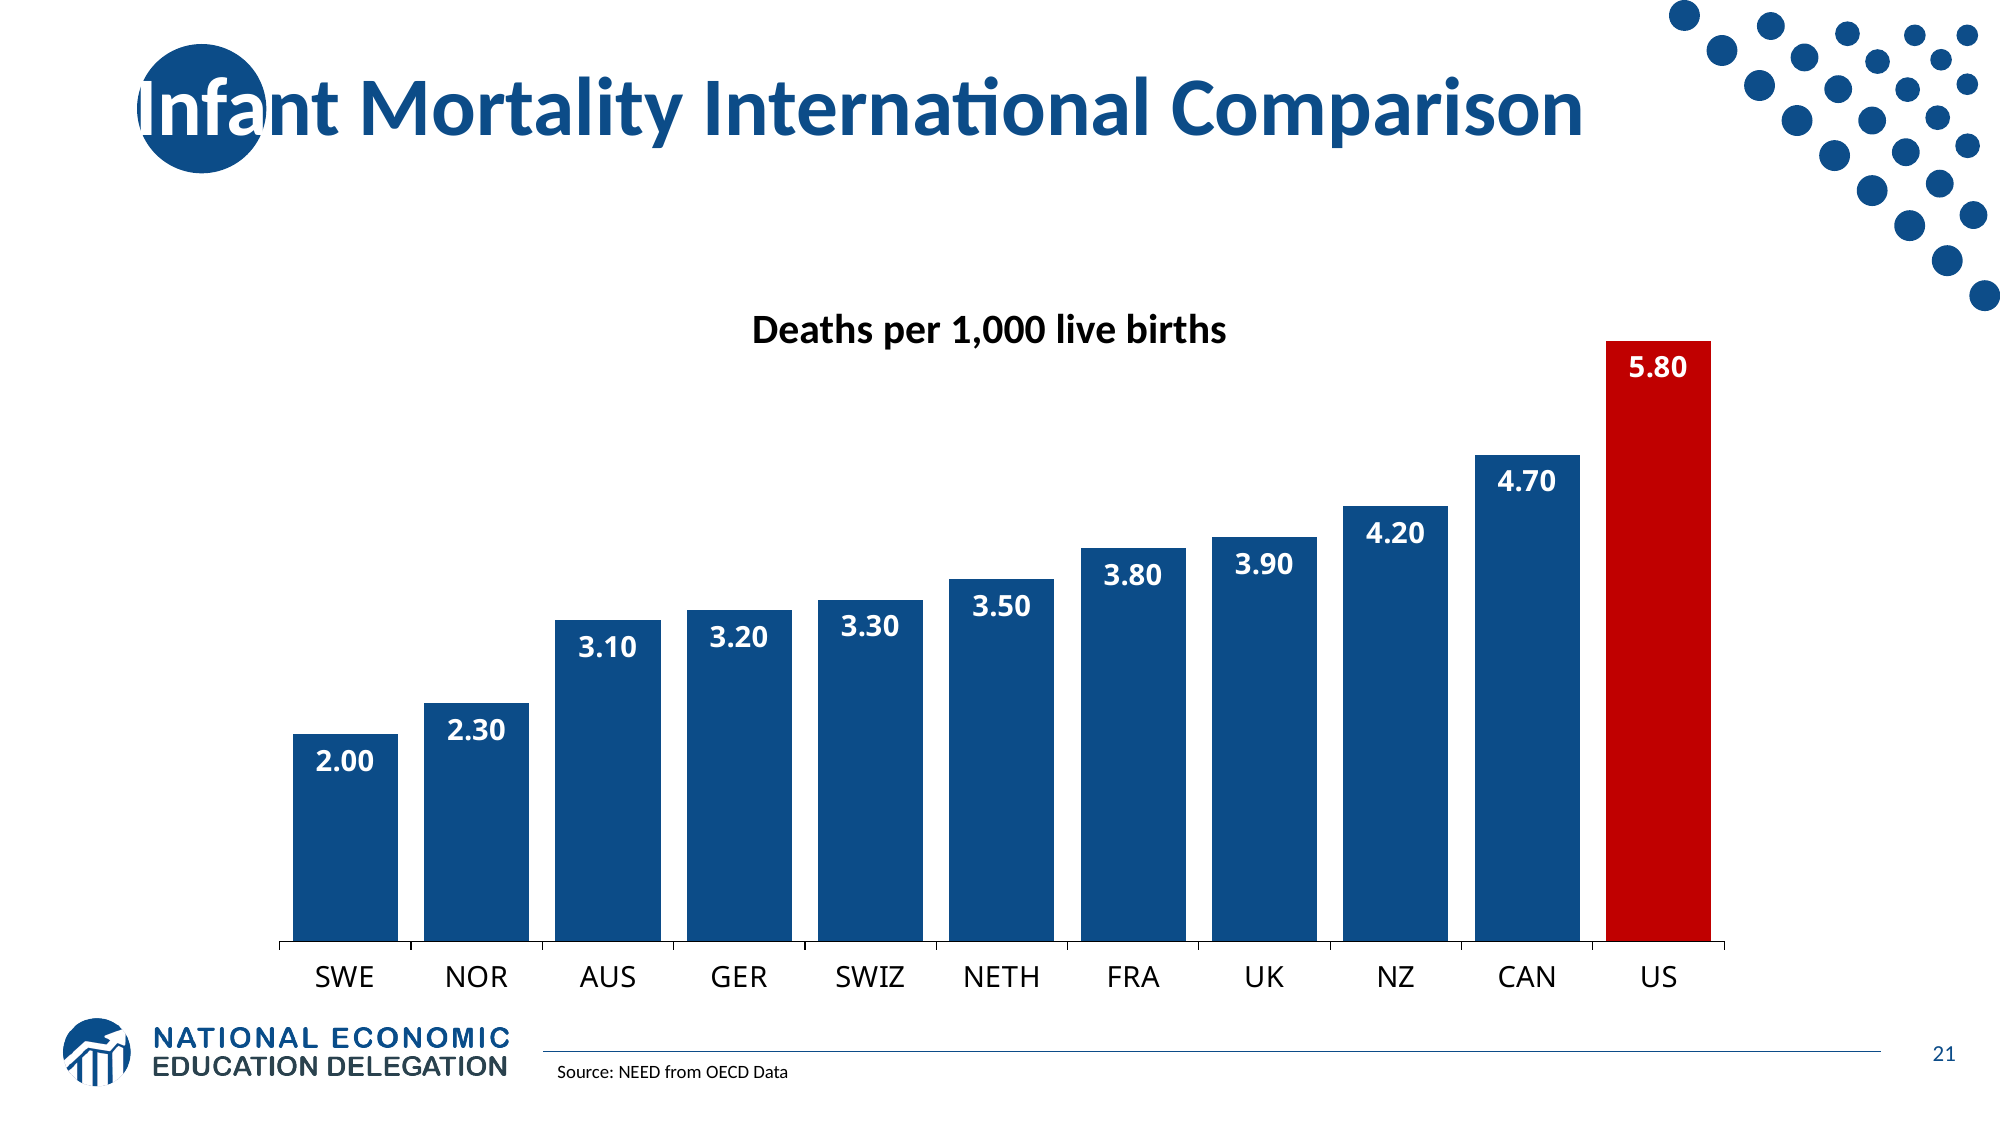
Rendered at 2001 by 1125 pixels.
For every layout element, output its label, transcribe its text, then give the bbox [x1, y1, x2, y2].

title Infant Mortality International Comparison [119, 0, 1845, 218]
chart [220, 181, 1780, 1022]
text_box Source: NEED from OECD Data [542, 1051, 1675, 1090]
slide_number 21 [1521, 1022, 1972, 1082]
picture [55, 1013, 520, 1091]
